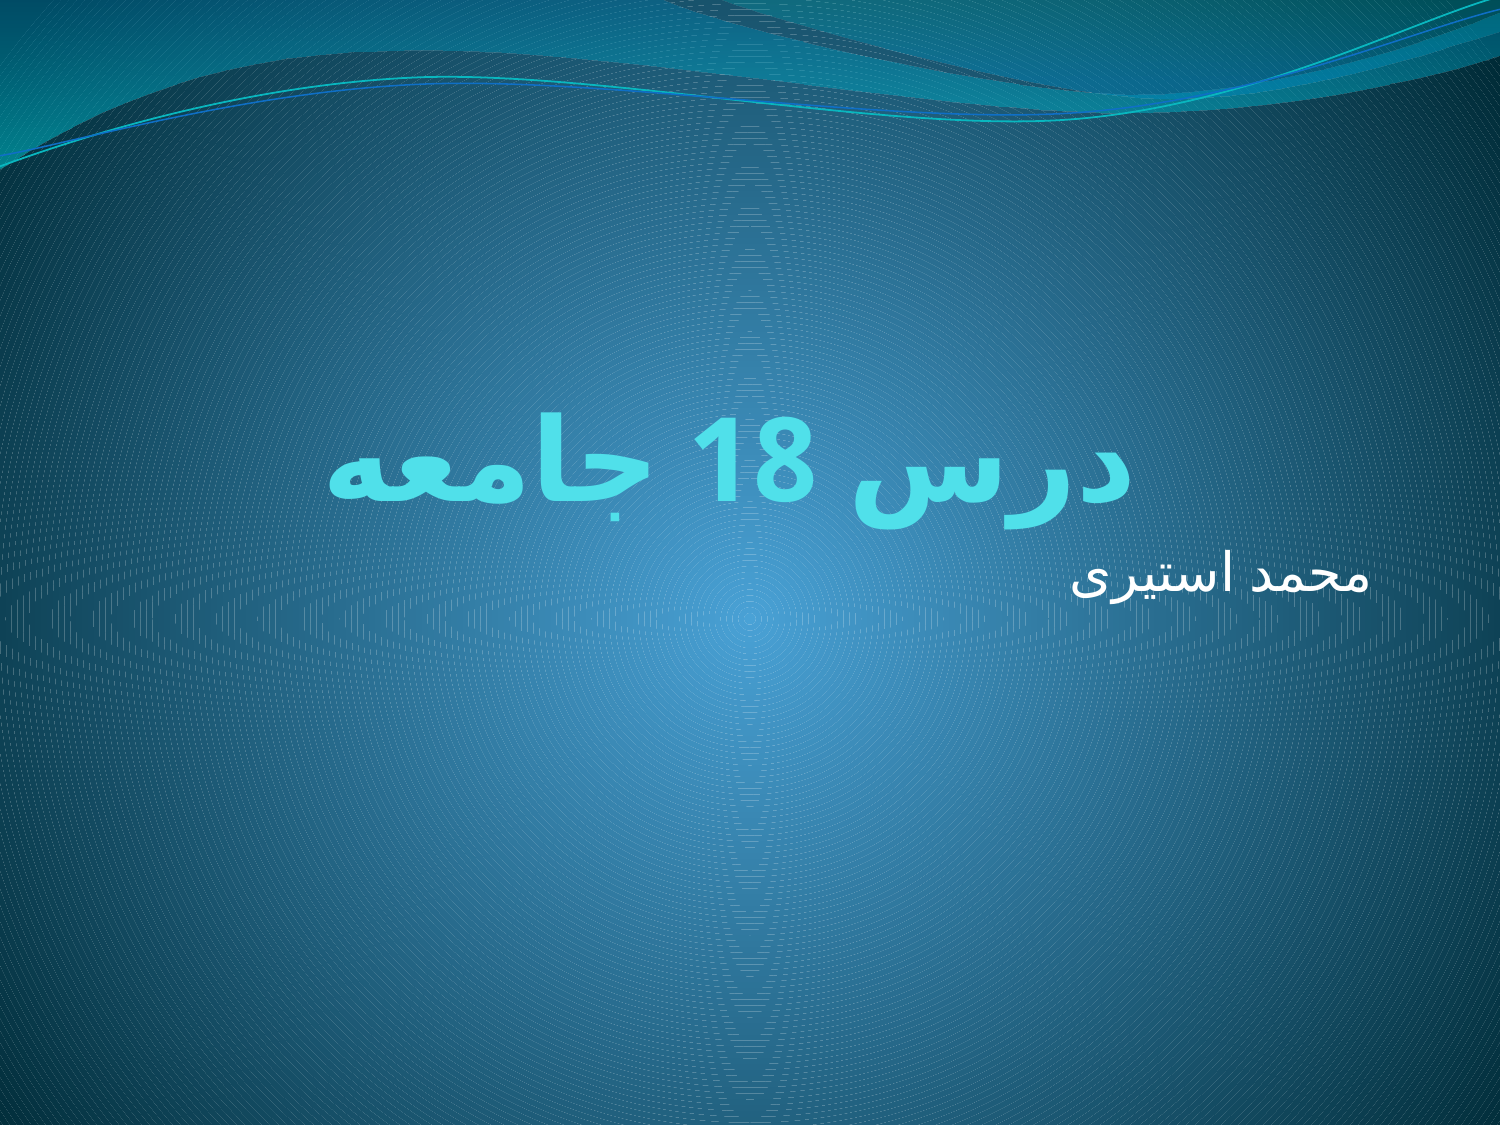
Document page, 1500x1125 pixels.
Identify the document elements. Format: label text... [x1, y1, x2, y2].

title درس 18 جامعه [87, 224, 1376, 525]
subtitle محمد استیری [87, 529, 1376, 818]
